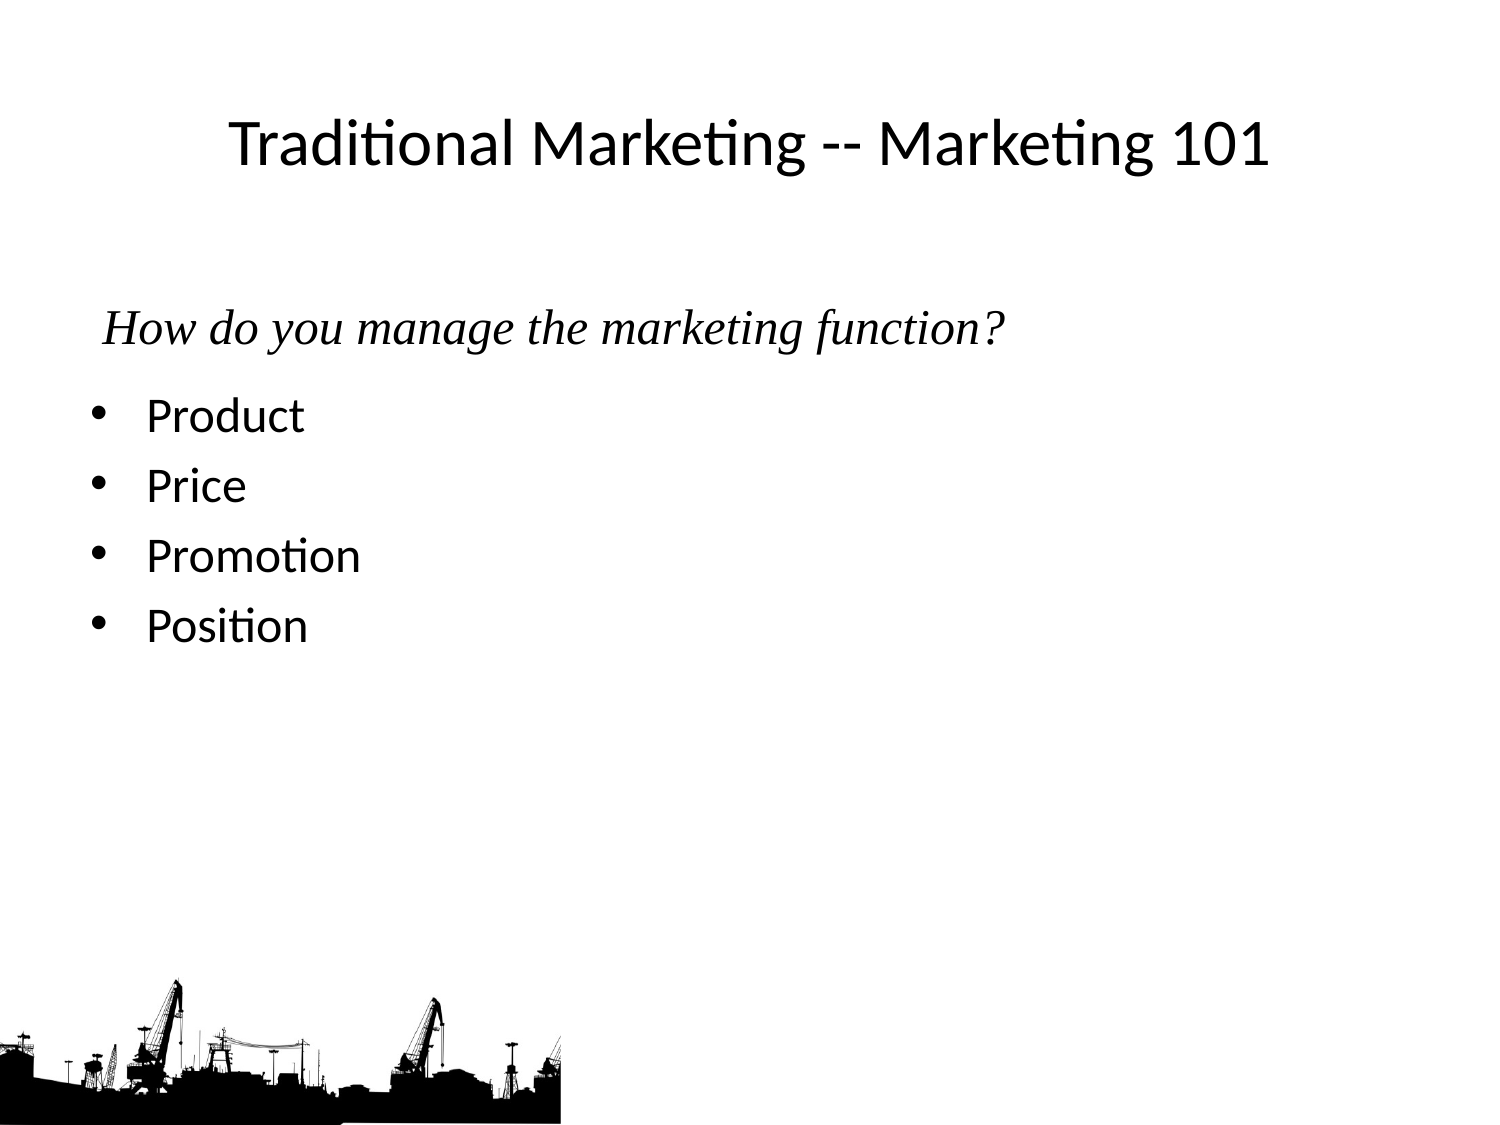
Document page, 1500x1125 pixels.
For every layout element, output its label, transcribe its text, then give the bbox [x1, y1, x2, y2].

text_box How do you manage the marketing function? [87, 287, 1325, 363]
title Traditional Marketing -- Marketing 101 [75, 45, 1425, 233]
list Product Price Promotion Position [75, 375, 1425, 875]
picture [0, 977, 561, 1125]
